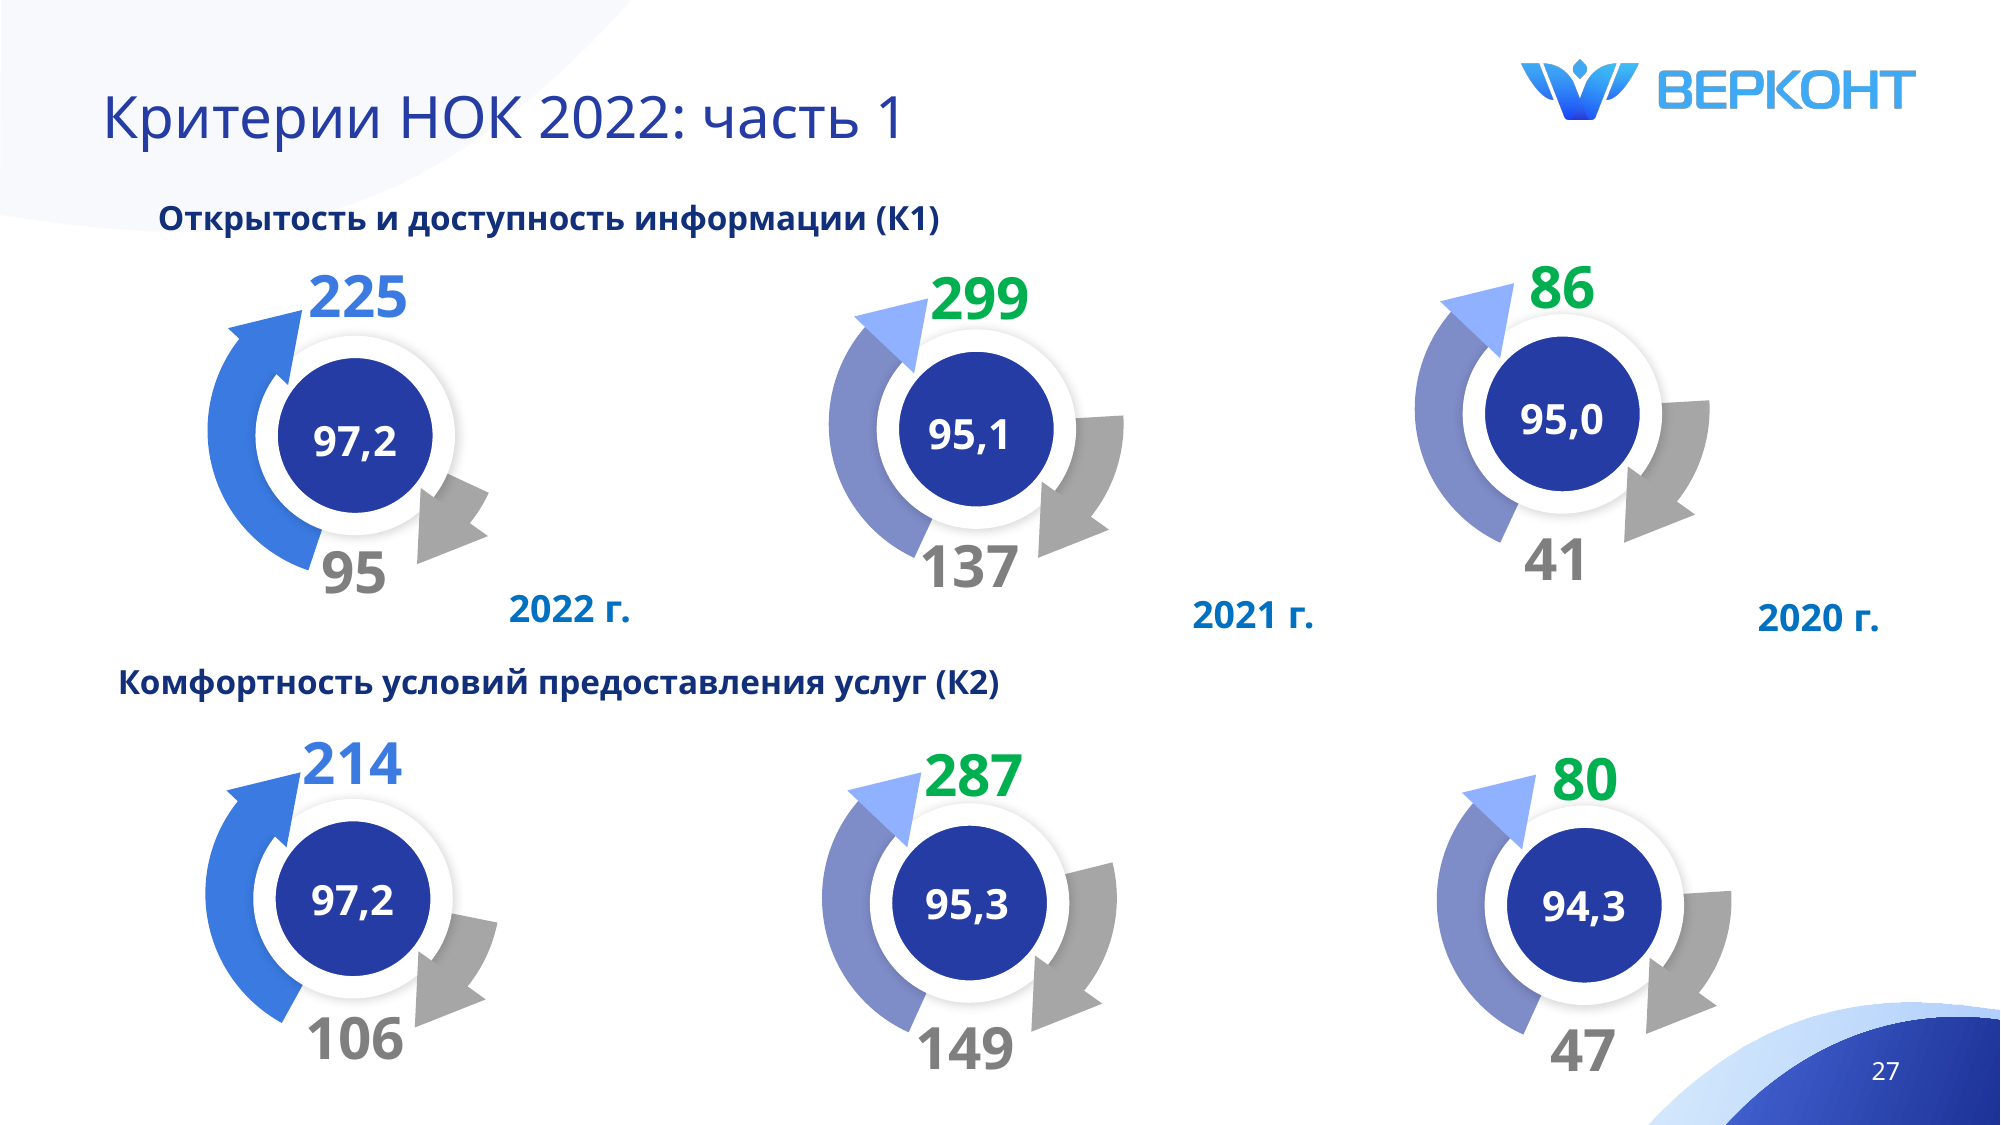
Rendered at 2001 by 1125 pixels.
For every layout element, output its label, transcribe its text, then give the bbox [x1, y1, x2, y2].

picture [1521, 59, 1916, 120]
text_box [828, 253, 1124, 608]
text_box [204, 718, 501, 1080]
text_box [1436, 734, 1732, 1092]
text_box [1414, 243, 1710, 601]
text_box 2022 г. [494, 577, 647, 638]
text_box Открытость и доступность информации (К1) [142, 174, 1219, 261]
text_box 2021 г. [1177, 583, 1330, 643]
text_box 2020 г. [1743, 586, 1896, 646]
title Критерии НОК 2022: часть 1 [87, 55, 1102, 184]
text_box Комфортность условий предоставления услуг (К2) [52, 627, 1067, 735]
text_box 27 [1830, 1042, 1916, 1103]
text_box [821, 730, 1118, 1090]
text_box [207, 251, 503, 614]
